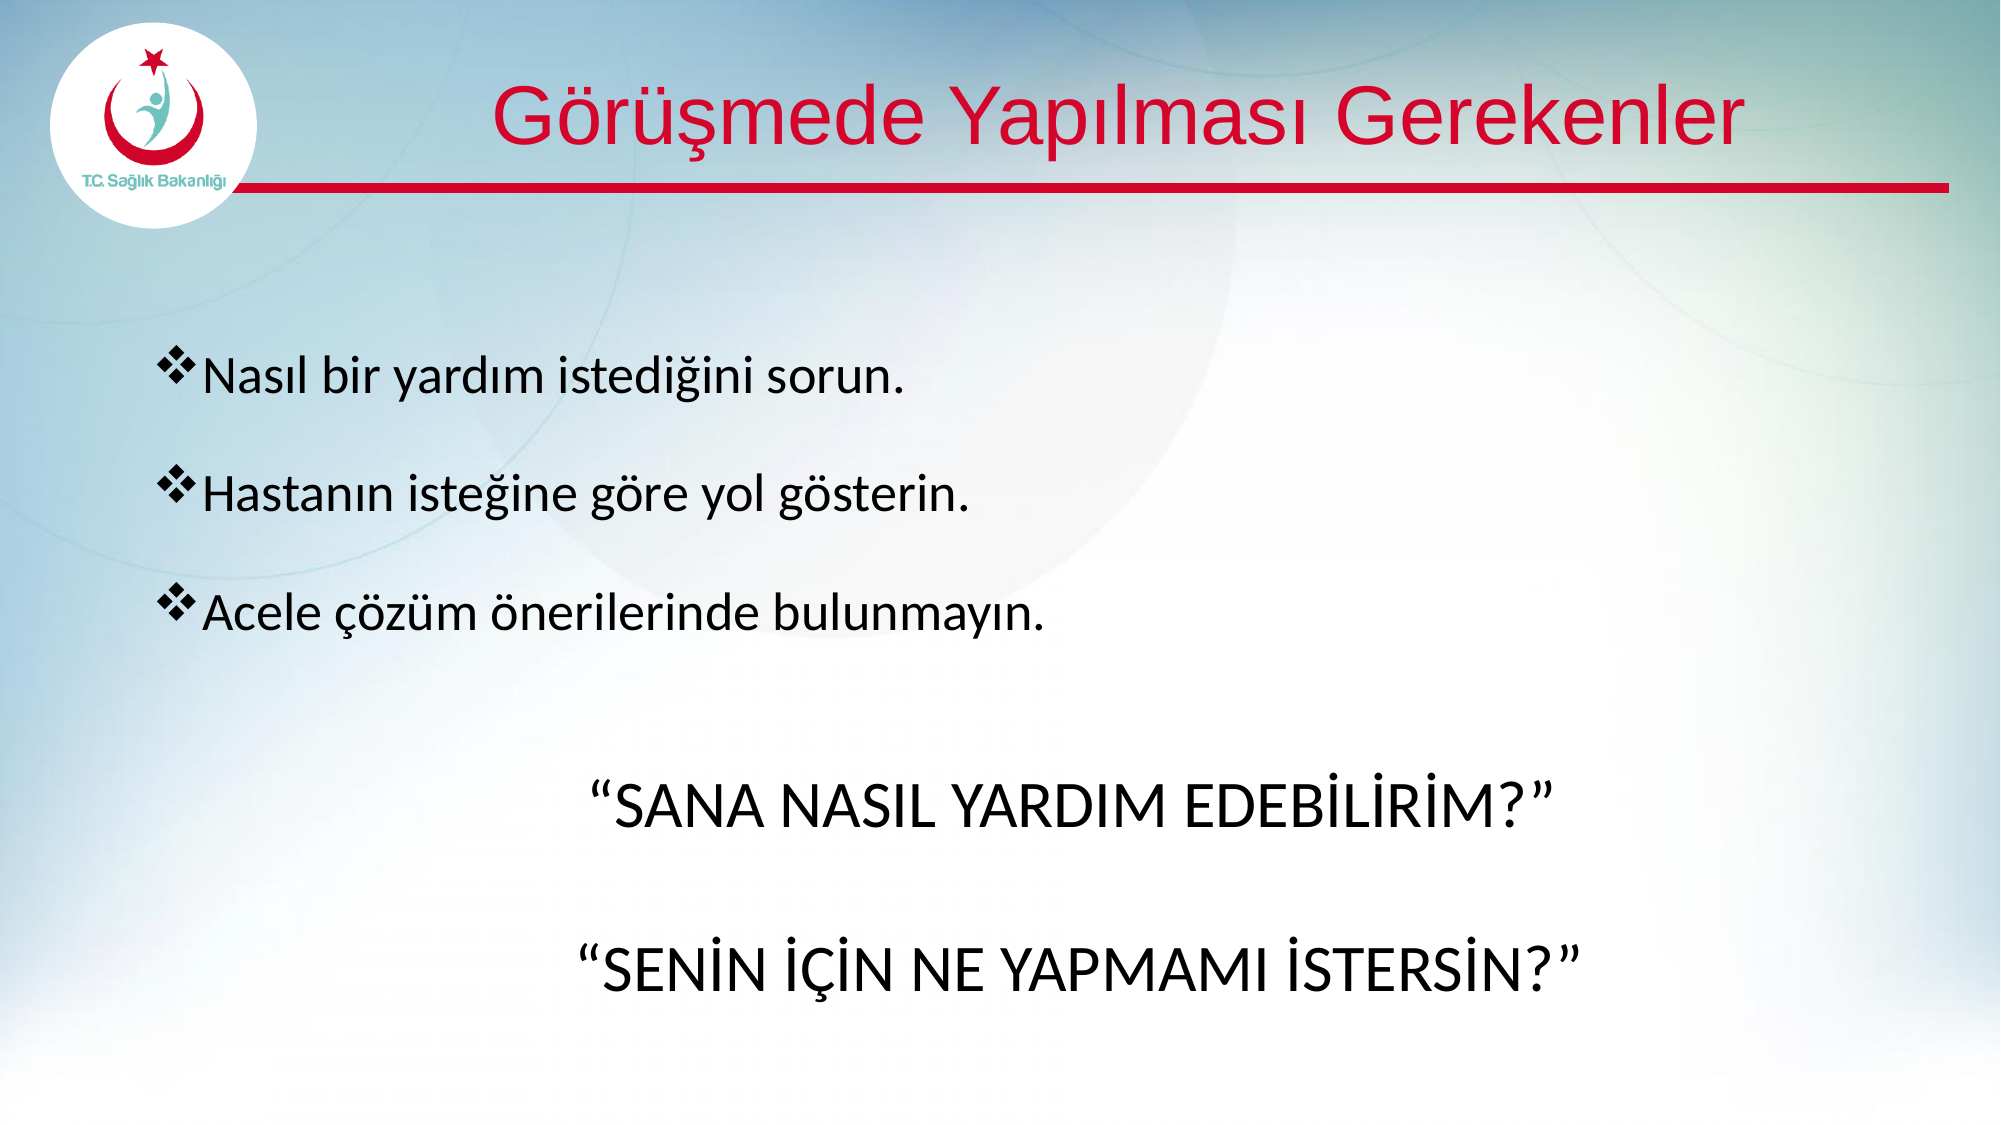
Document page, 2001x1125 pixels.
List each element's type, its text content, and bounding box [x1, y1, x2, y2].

text_box Nasıl bir yardım istediğini sorun. Hastanın isteğine göre yol gösterin. Acele çözüm önerilerinde bulunmayın. “SANA NASIL YARDIM EDEBİLİRİM?” “SENİN İÇİN NE YAPMAMI İSTERSİN?” [137, 299, 1917, 1039]
title Görüşmede Yapılması Gerekenler [256, 58, 1982, 177]
picture [0, 0, 2001, 1125]
